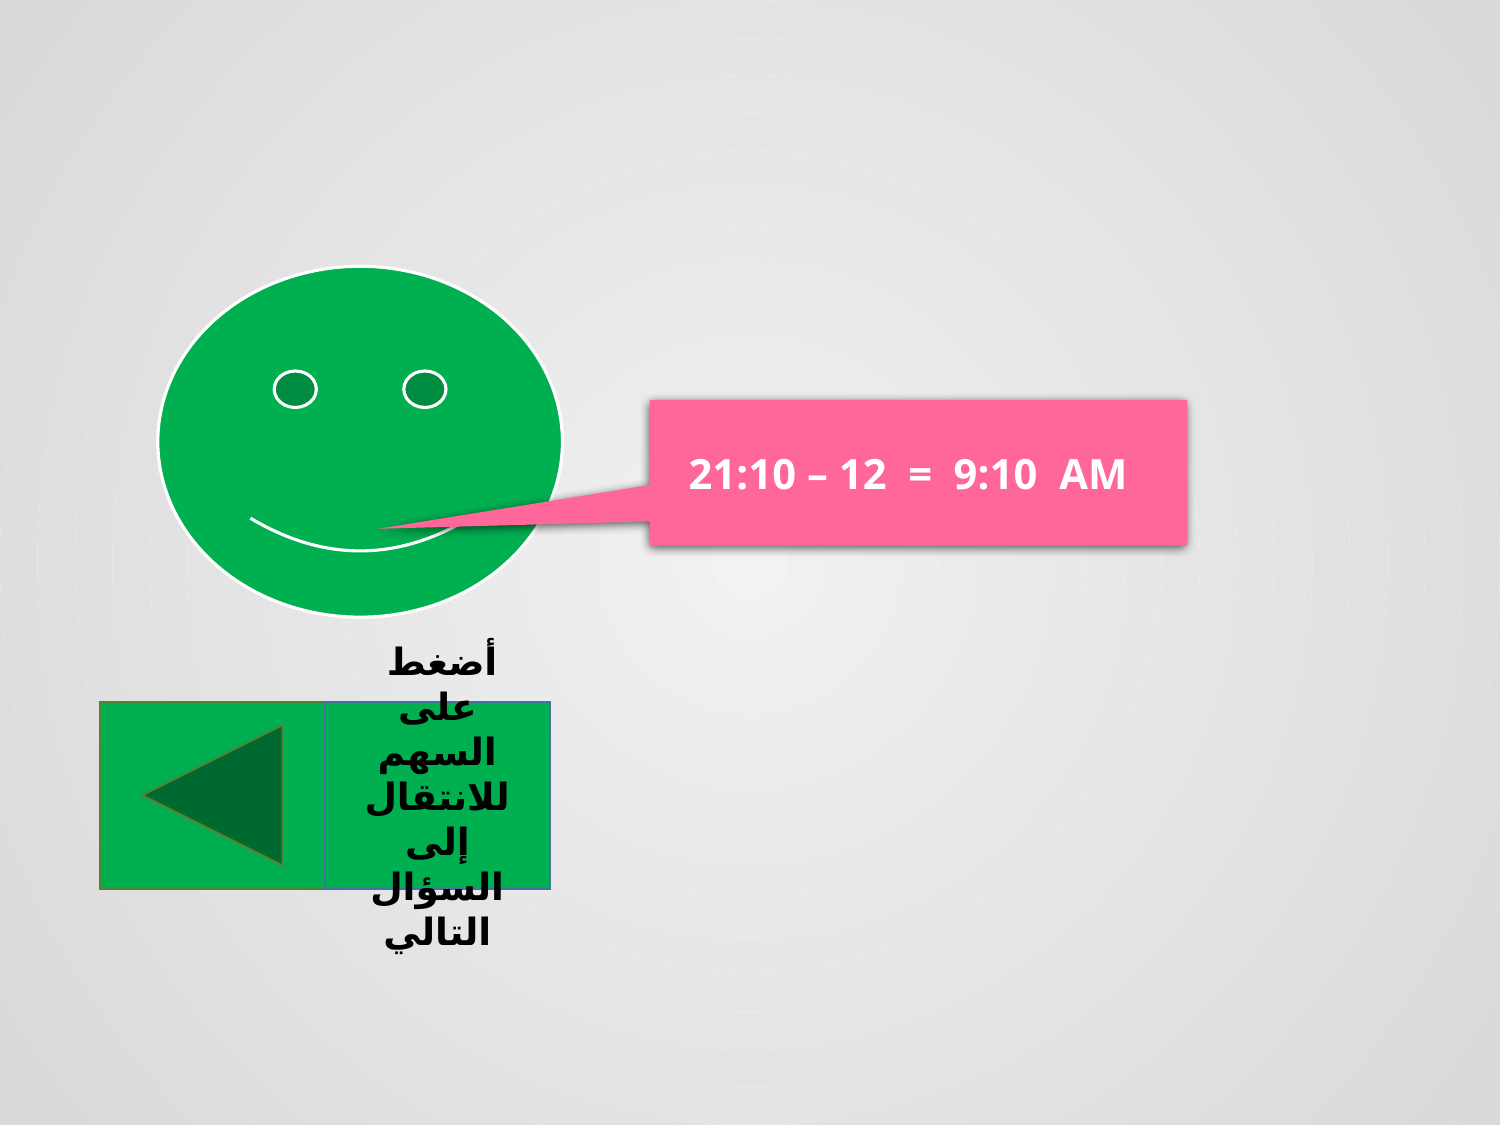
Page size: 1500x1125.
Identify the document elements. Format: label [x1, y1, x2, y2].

text_box [99, 266, 1188, 890]
